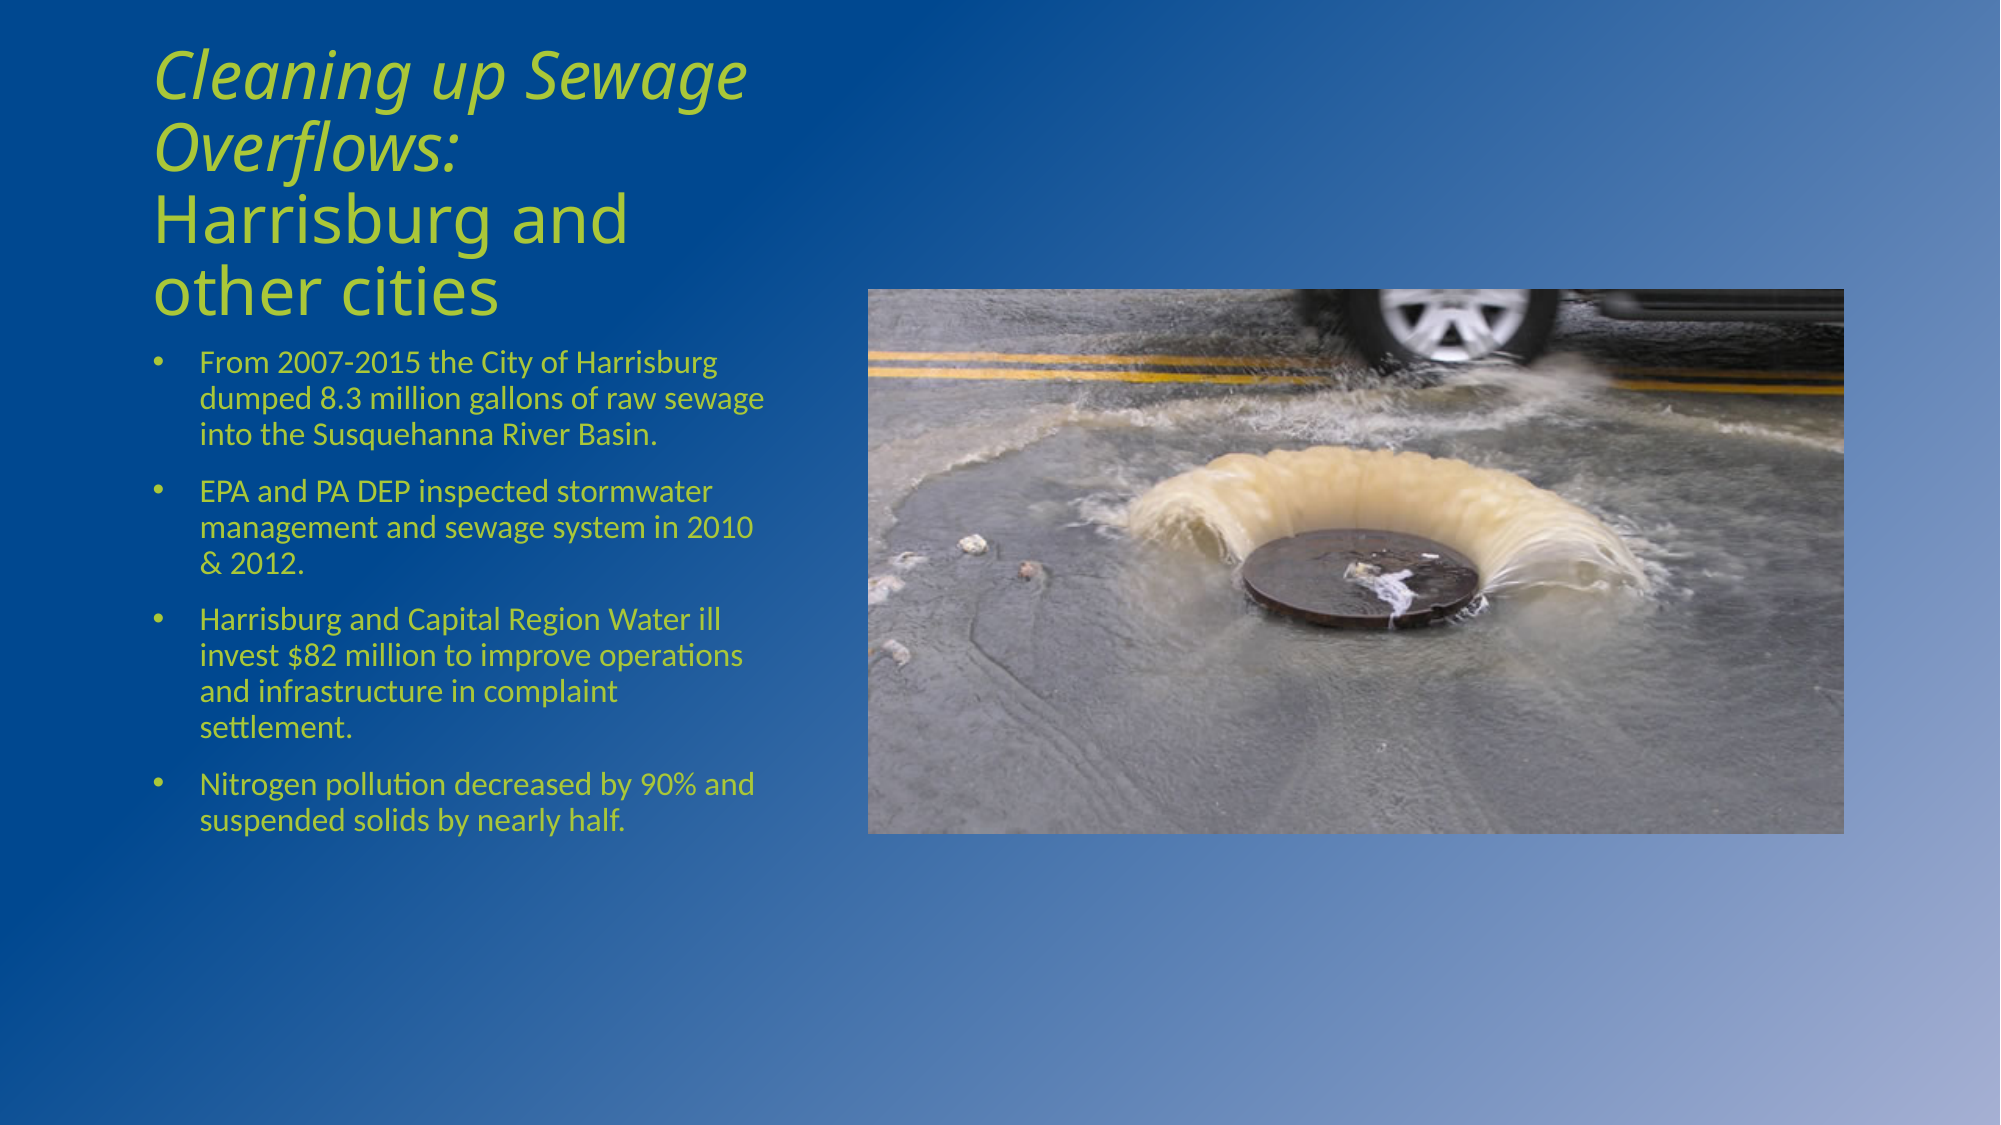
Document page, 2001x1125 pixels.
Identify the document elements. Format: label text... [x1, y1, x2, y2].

list From 2007-2015 the City of Harrisburg dumped 8.3 million gallons of raw sewage into the Susquehanna River Basin. EPA and PA DEP inspected stormwater management and sewage system in 2010 & 2012. Harrisburg and Capital Region Water ill invest $82 million to improve operations and infrastructure in complaint settlement. Nitrogen pollution decreased by 90% and suspended solids by nearly half. [137, 337, 783, 963]
title Cleaning up Sewage Overflows: Harrisburg and other cities [137, 75, 783, 337]
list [868, 289, 1844, 834]
